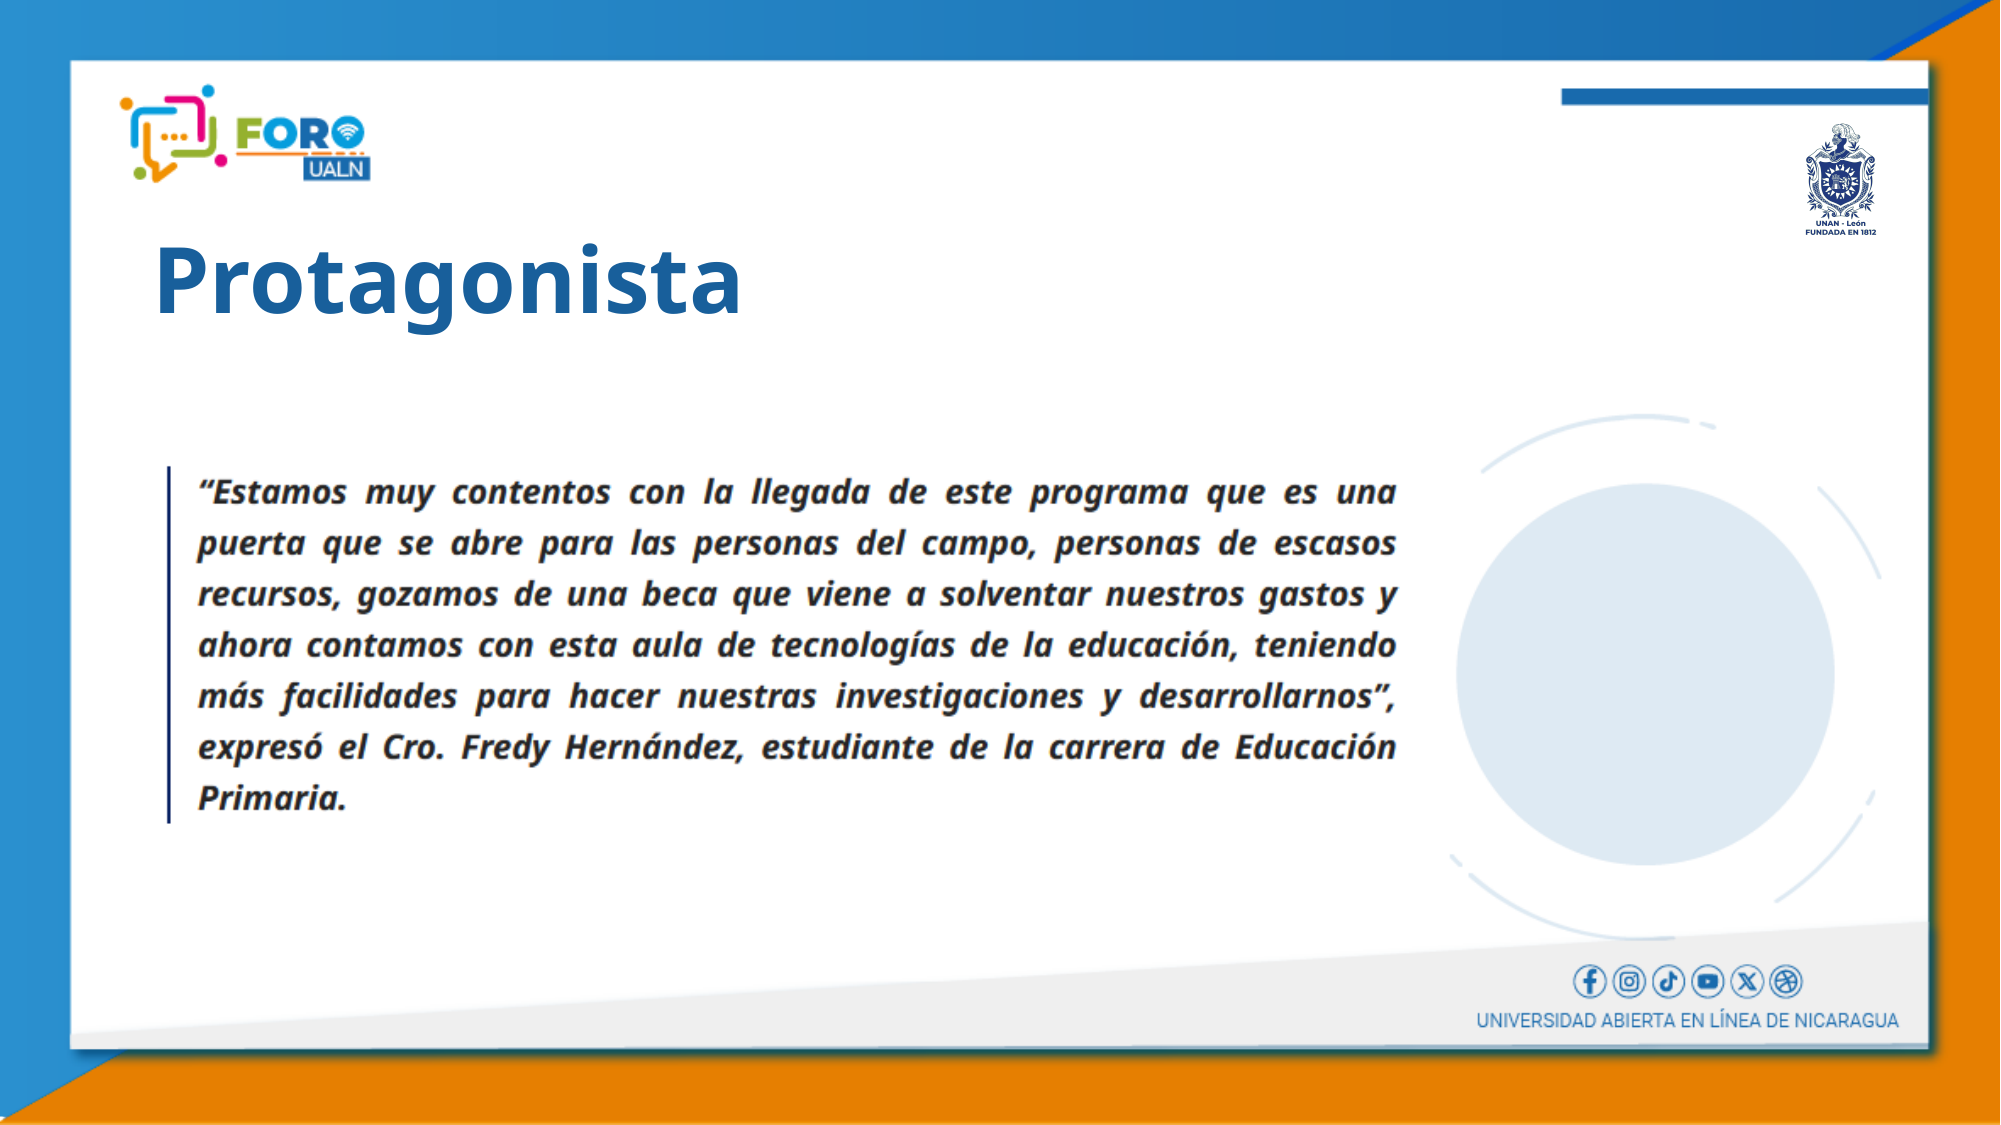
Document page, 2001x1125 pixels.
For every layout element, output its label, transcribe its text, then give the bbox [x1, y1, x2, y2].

title Protagonista [137, 210, 1863, 359]
picture [0, 0, 2000, 1125]
